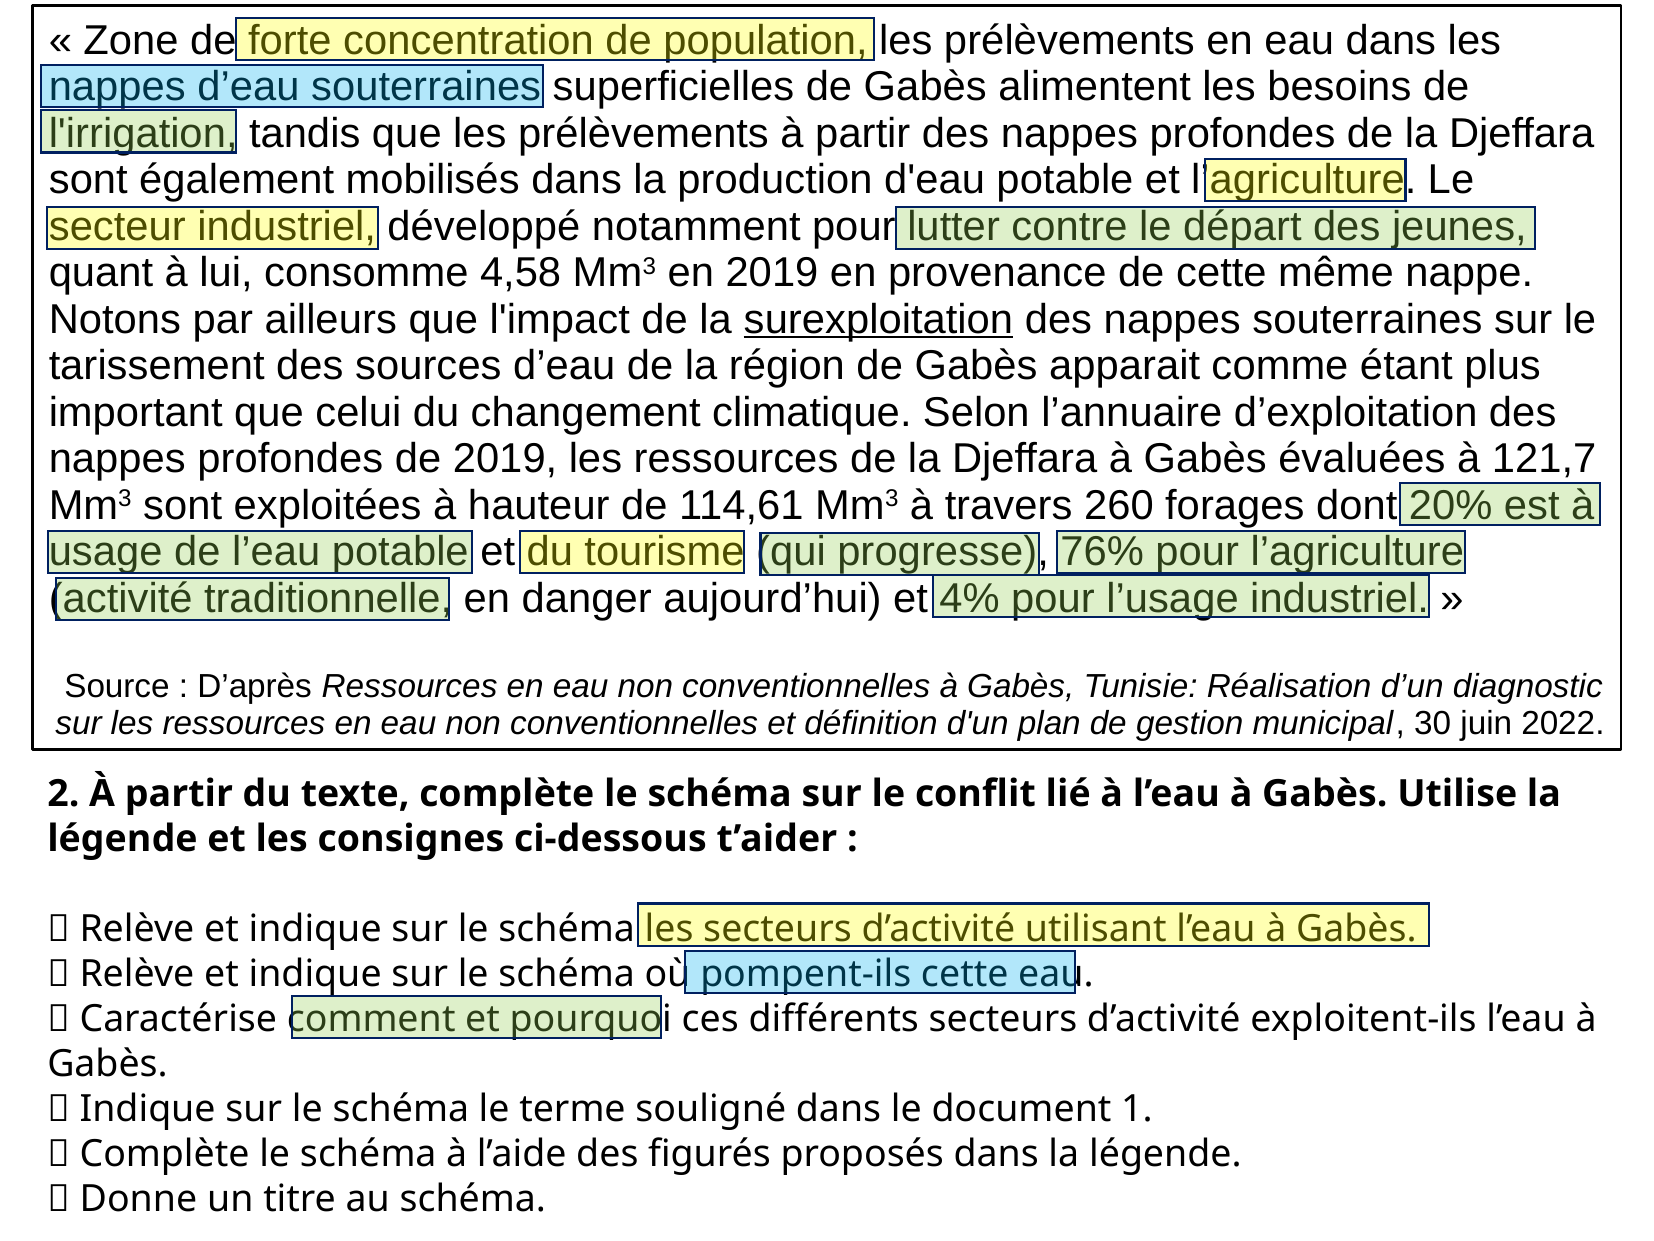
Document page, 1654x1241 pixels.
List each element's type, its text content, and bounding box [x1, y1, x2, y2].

text_box [684, 950, 1076, 994]
text_box [40, 109, 237, 154]
text_box « Zone de forte concentration de population, les prélèvements en eau dans les nappes d’eau souterraines superficielles de Gabès alimentent les besoins de l'irrigation, tandis que les prélèvements à partir des nappes profondes de la Djeffara sont également mobilisés dans la production d'eau potable et l’agriculture. Le secteur industriel, développé notamment pour lutter contre le départ des jeunes, quant à lui, consomme 4,58 Mm3 en 2019 en provenance de cette même nappe. Notons par ailleurs que l'impact de la surexploitation des nappes souterraines sur le tarissement des sources d’eau de la région de Gabès apparait comme étant plus important que celui du changement climatique. Selon l’annuaire d’exploitation des nappes profondes de 2019, les ressources de la Djeffara à Gabès évaluées à 121,7 Mm3 sont exploitées à hauteur de 114,61 Mm3 à travers 260 forages dont 20% est à usage de l’eau potable et du tourisme (qui progresse), 76% pour l’agriculture (activité traditionnelle, en danger aujourd’hui) et 4% pour l’usage industriel. » Source : D’après Ressources en eau non conventionnelles à Gabès, Tunisie: Réalisation d’un diagnostic sur les ressources en eau non conventionnelles et définition d'un plan de gestion municipal, 30 juin 2022. [32, 5, 1622, 750]
text_box [932, 574, 1430, 618]
text_box [1204, 158, 1407, 202]
text_box [759, 532, 1040, 576]
text_box [235, 17, 875, 61]
text_box [895, 206, 1536, 250]
text_box [47, 530, 473, 574]
text_box [519, 530, 745, 574]
text_box [291, 995, 662, 1039]
text_box [637, 902, 1430, 947]
text_box [1056, 530, 1466, 574]
text_box [46, 206, 379, 250]
text_box [1399, 482, 1601, 526]
text_box [40, 64, 544, 108]
text_box [55, 577, 450, 621]
text_box 2. À partir du texte, complète le schéma sur le conflit lié à l’eau à Gabès. Utilise la légende et les consignes ci-dessous t’aider :  Relève et indique sur le schéma les secteurs d’activité utilisant l’eau à Gabès.  Relève et indique sur le schéma où pompent-ils cette eau.  Caractérise comment et pourquoi ces différents secteurs d’activité exploitent-ils l’eau à Gabès.  Indique sur le schéma le terme souligné dans le document 1.  Complète le schéma à l’aide des figurés proposés dans la légende.  Donne un titre au schéma. [32, 761, 1628, 1188]
